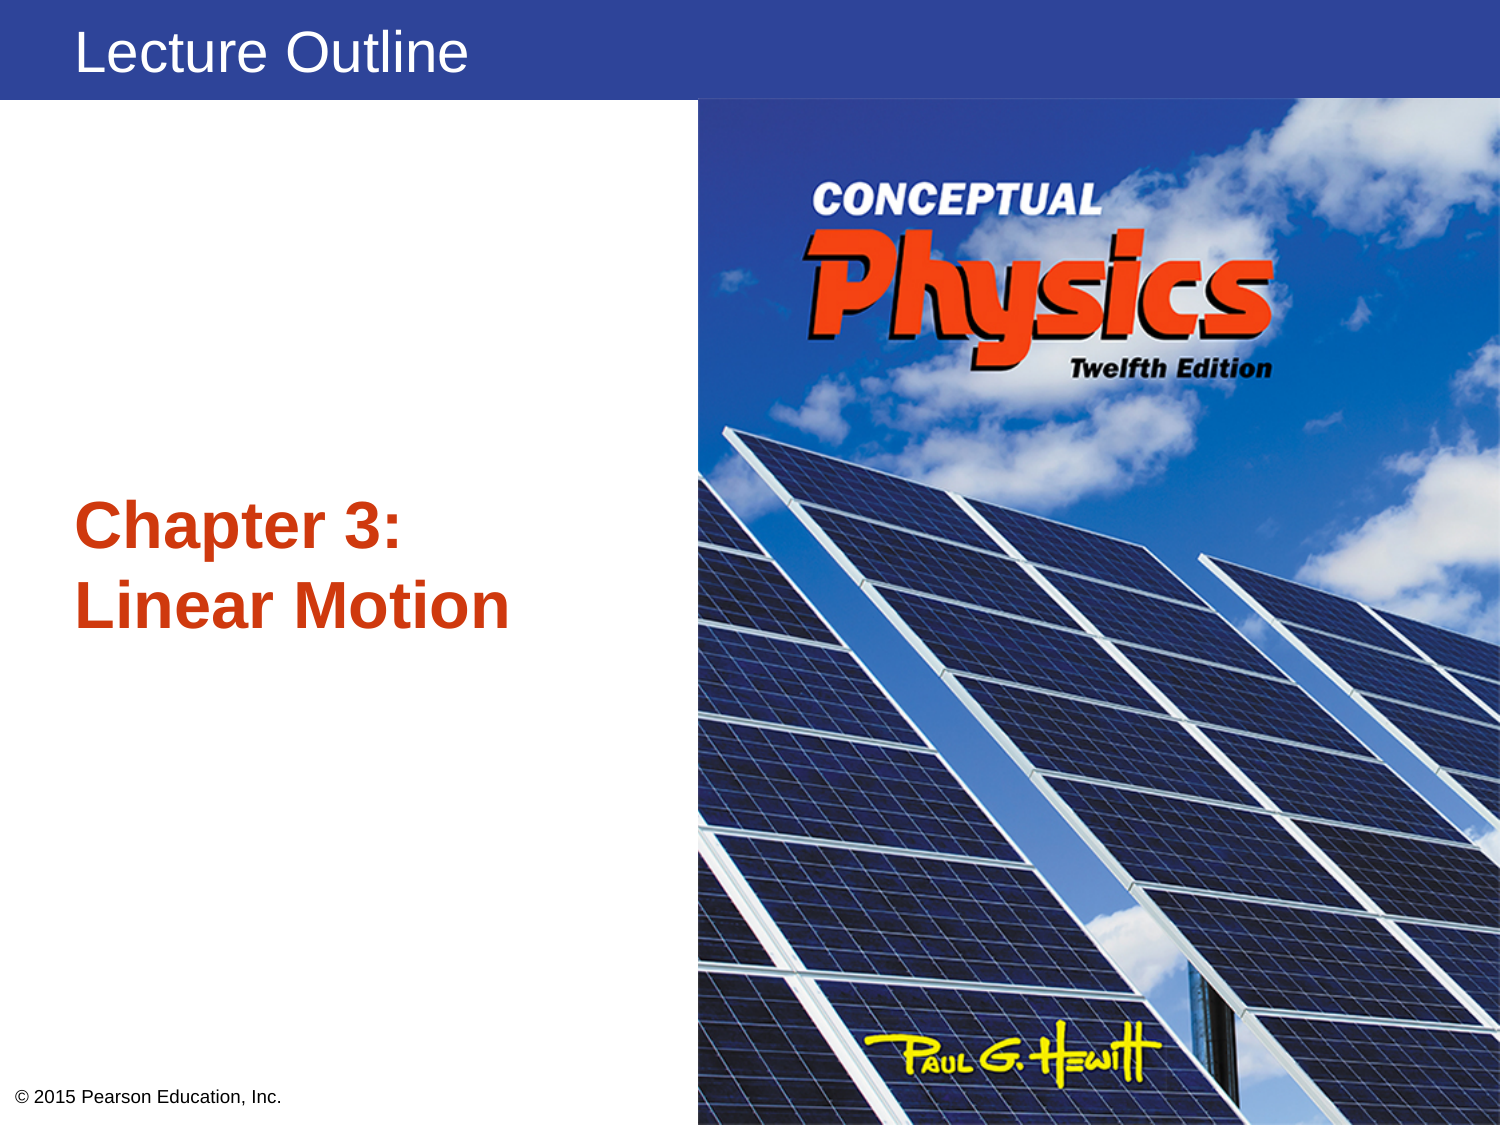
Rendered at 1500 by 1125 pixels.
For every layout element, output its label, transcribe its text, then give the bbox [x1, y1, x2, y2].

list © 2015 Pearson Education, Inc. [0, 1077, 635, 1122]
picture [698, 98, 1500, 1125]
title Chapter 3: Linear Motion [59, 474, 635, 651]
